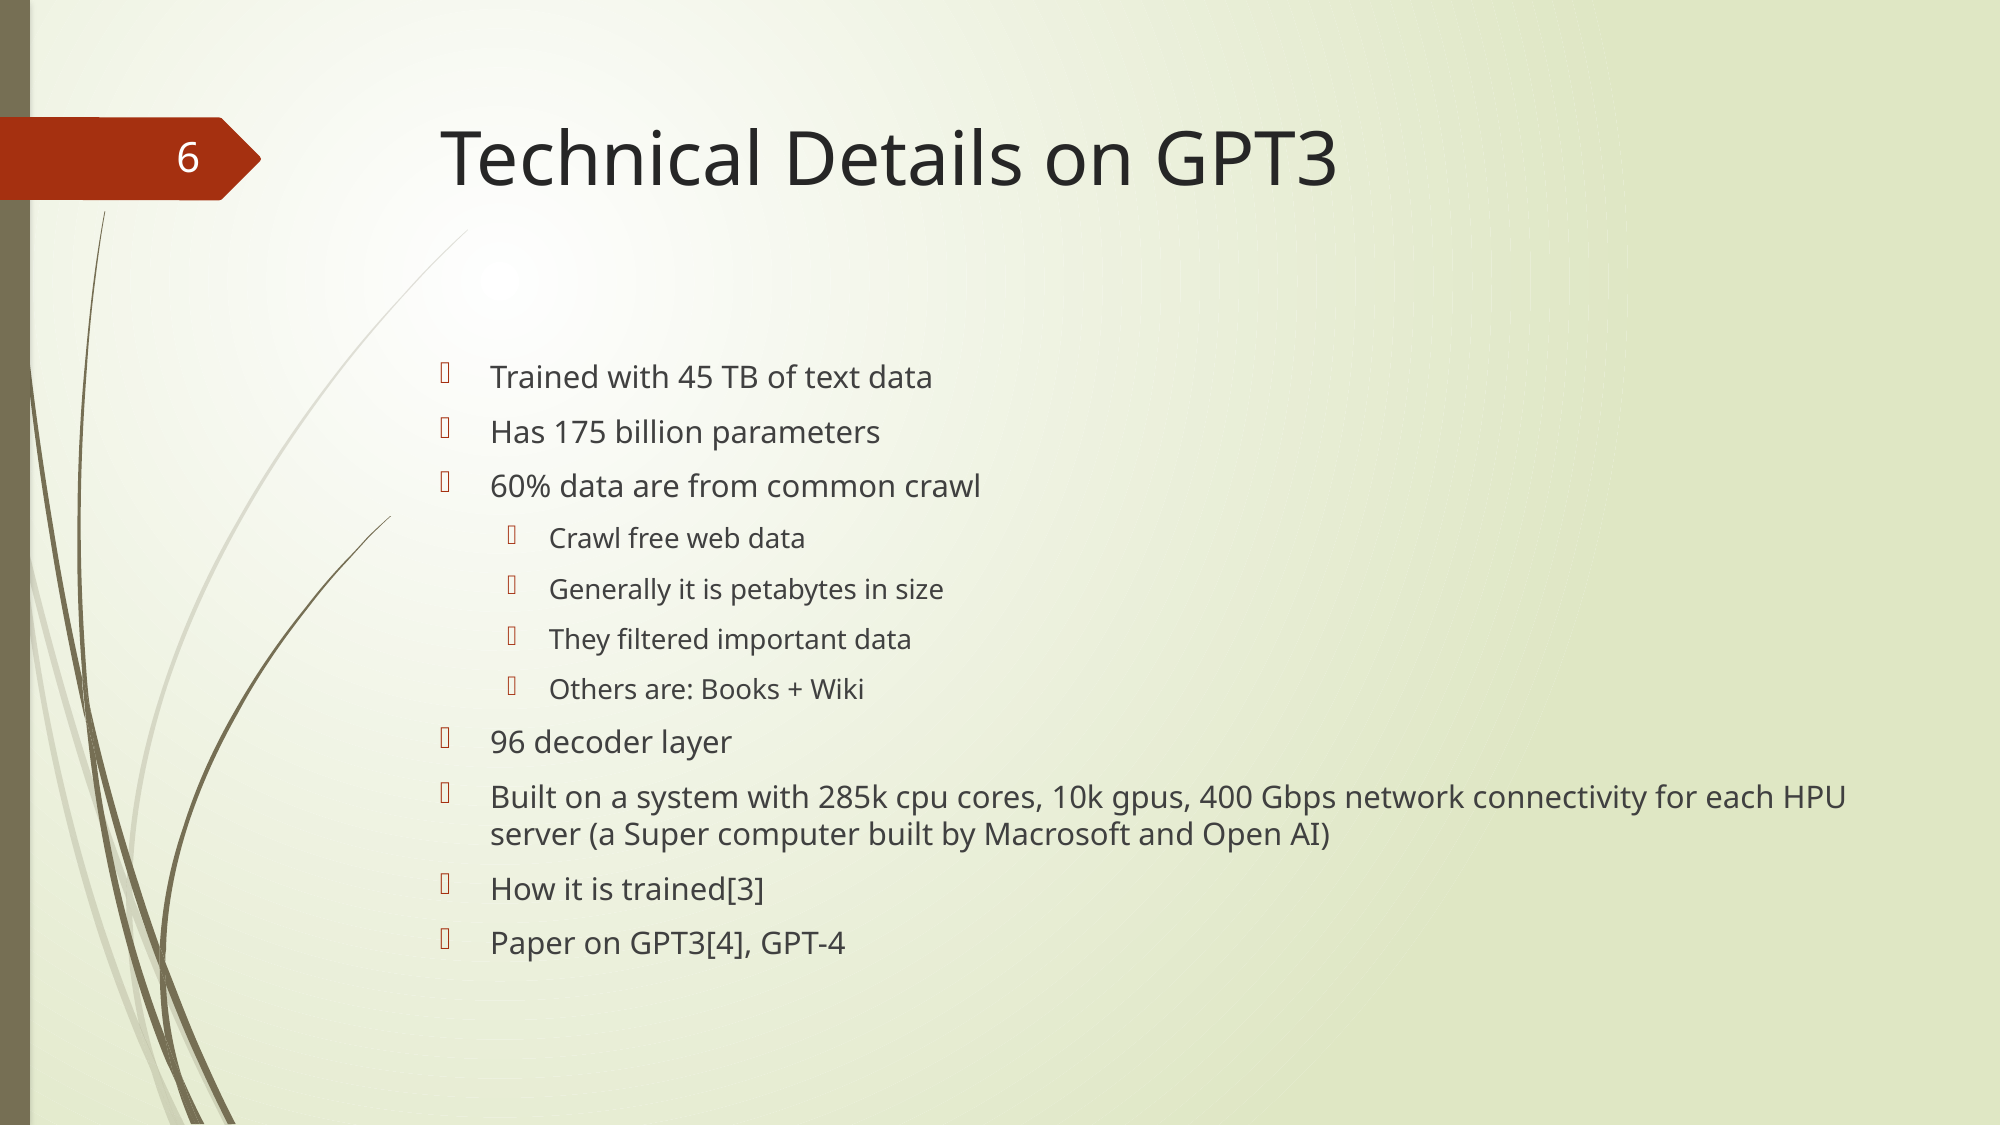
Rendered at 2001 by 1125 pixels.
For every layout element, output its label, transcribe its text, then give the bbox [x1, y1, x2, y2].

title Technical Details on GPT3 [425, 102, 1888, 313]
slide_number 6 [87, 129, 216, 190]
list Trained with 45 TB of text data Has 175 billion parameters 60% data are from common crawl Crawl free web data Generally it is petabytes in size They filtered important data Others are: Books + Wiki 96 decoder layer Built on a system with 285k cpu cores, 10k gpus, 400 Gbps network connectivity for each HPU server (a Super computer built by Macrosoft and Open AI) How it is trained[3] Paper on GPT3[4], GPT-4 [424, 350, 1888, 970]
